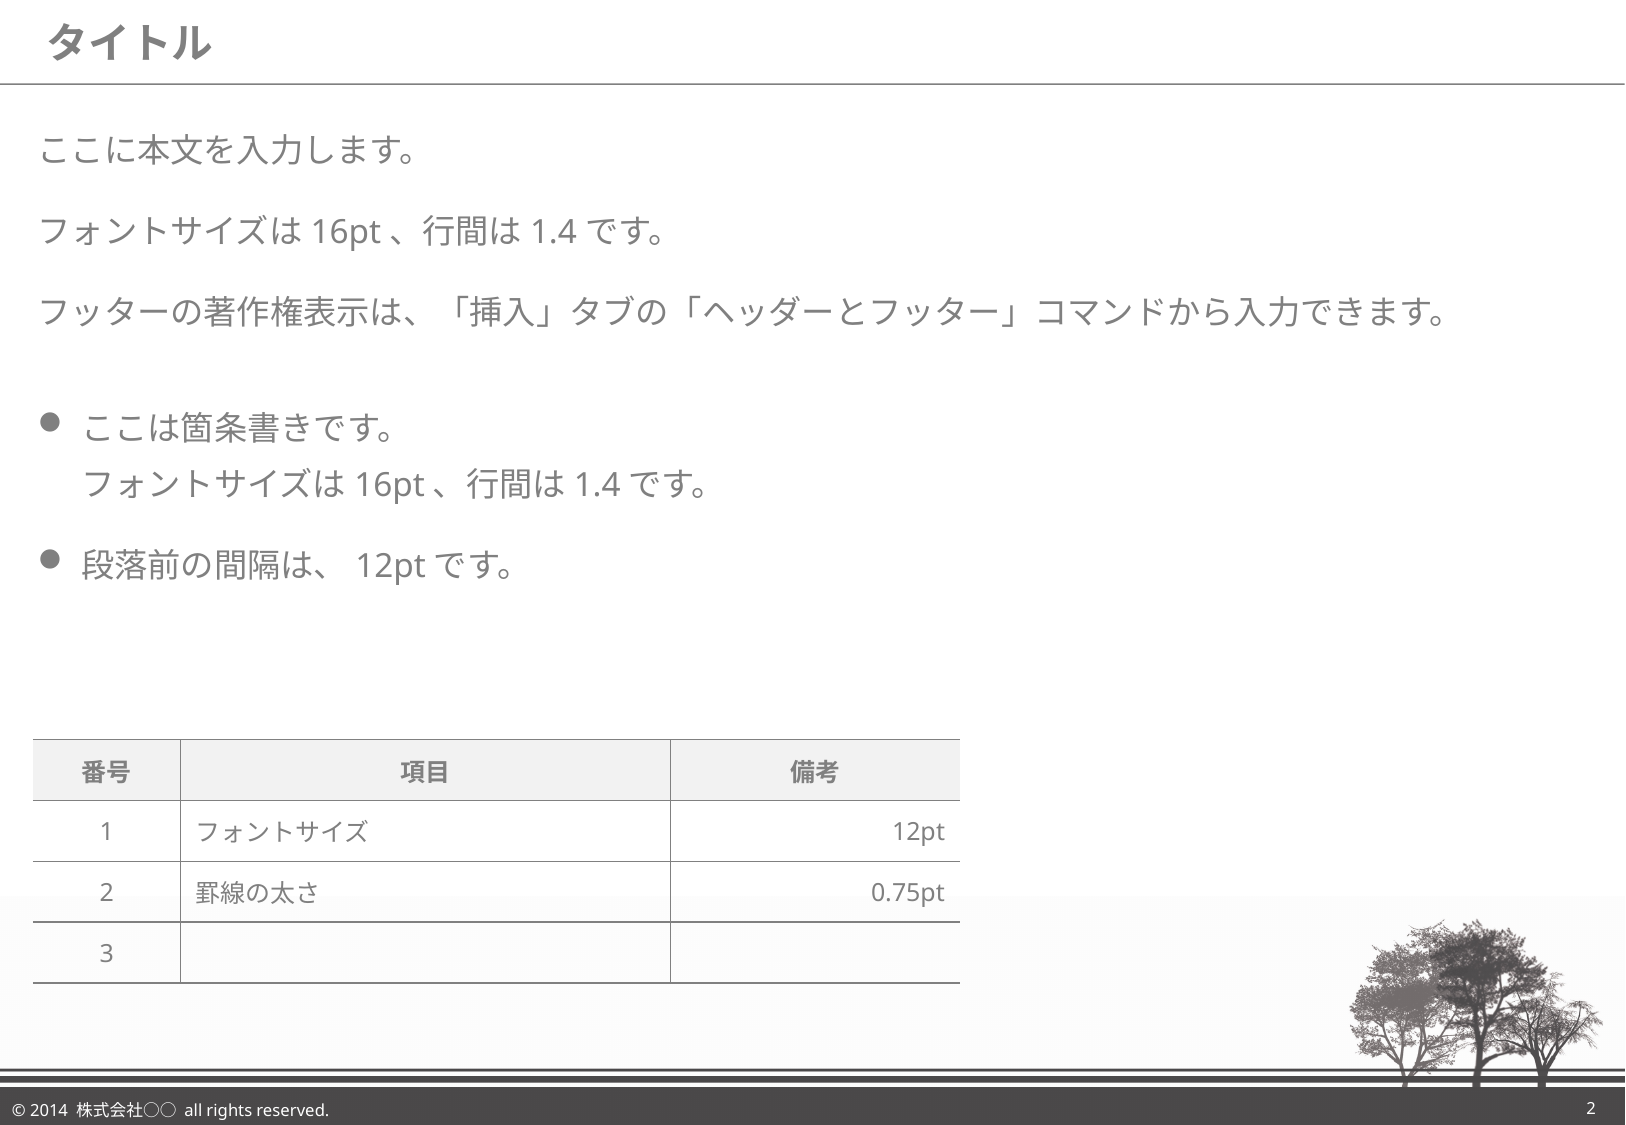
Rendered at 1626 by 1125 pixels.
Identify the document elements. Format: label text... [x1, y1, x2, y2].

table_header 番号 [33, 740, 180, 800]
table_cell 1 [33, 801, 180, 861]
table_cell 罫線の太さ [181, 862, 670, 921]
text_box ここは箇条書きです。 フォントサイズは16pt、行間は1.4です。 段落前の間隔は、12ptです。 [31, 385, 1594, 604]
table_header 備考 [671, 740, 960, 800]
table_cell 12pt [671, 801, 960, 861]
table_cell フォントサイズ [181, 801, 670, 861]
title タイトル [31, 13, 1593, 70]
table_cell 0.75pt [671, 862, 960, 921]
slide_number 1 [1561, 1094, 1622, 1125]
table_cell 2 [33, 862, 180, 921]
table_cell [671, 923, 960, 982]
table_cell [181, 923, 670, 982]
table_header 項目 [181, 740, 670, 800]
footer © 2014 株式会社○○ all rights reserved. [0, 1093, 1108, 1125]
table_cell 3 [33, 923, 180, 982]
list ここに本文を入力します。 フォントサイズは16pt、行間は1.4です。 フッターの著作権表示は、「挿入」タブの「ヘッダーとフッター」コマンドから入力できます。 [31, 107, 1594, 333]
picture [0, 896, 1625, 1125]
